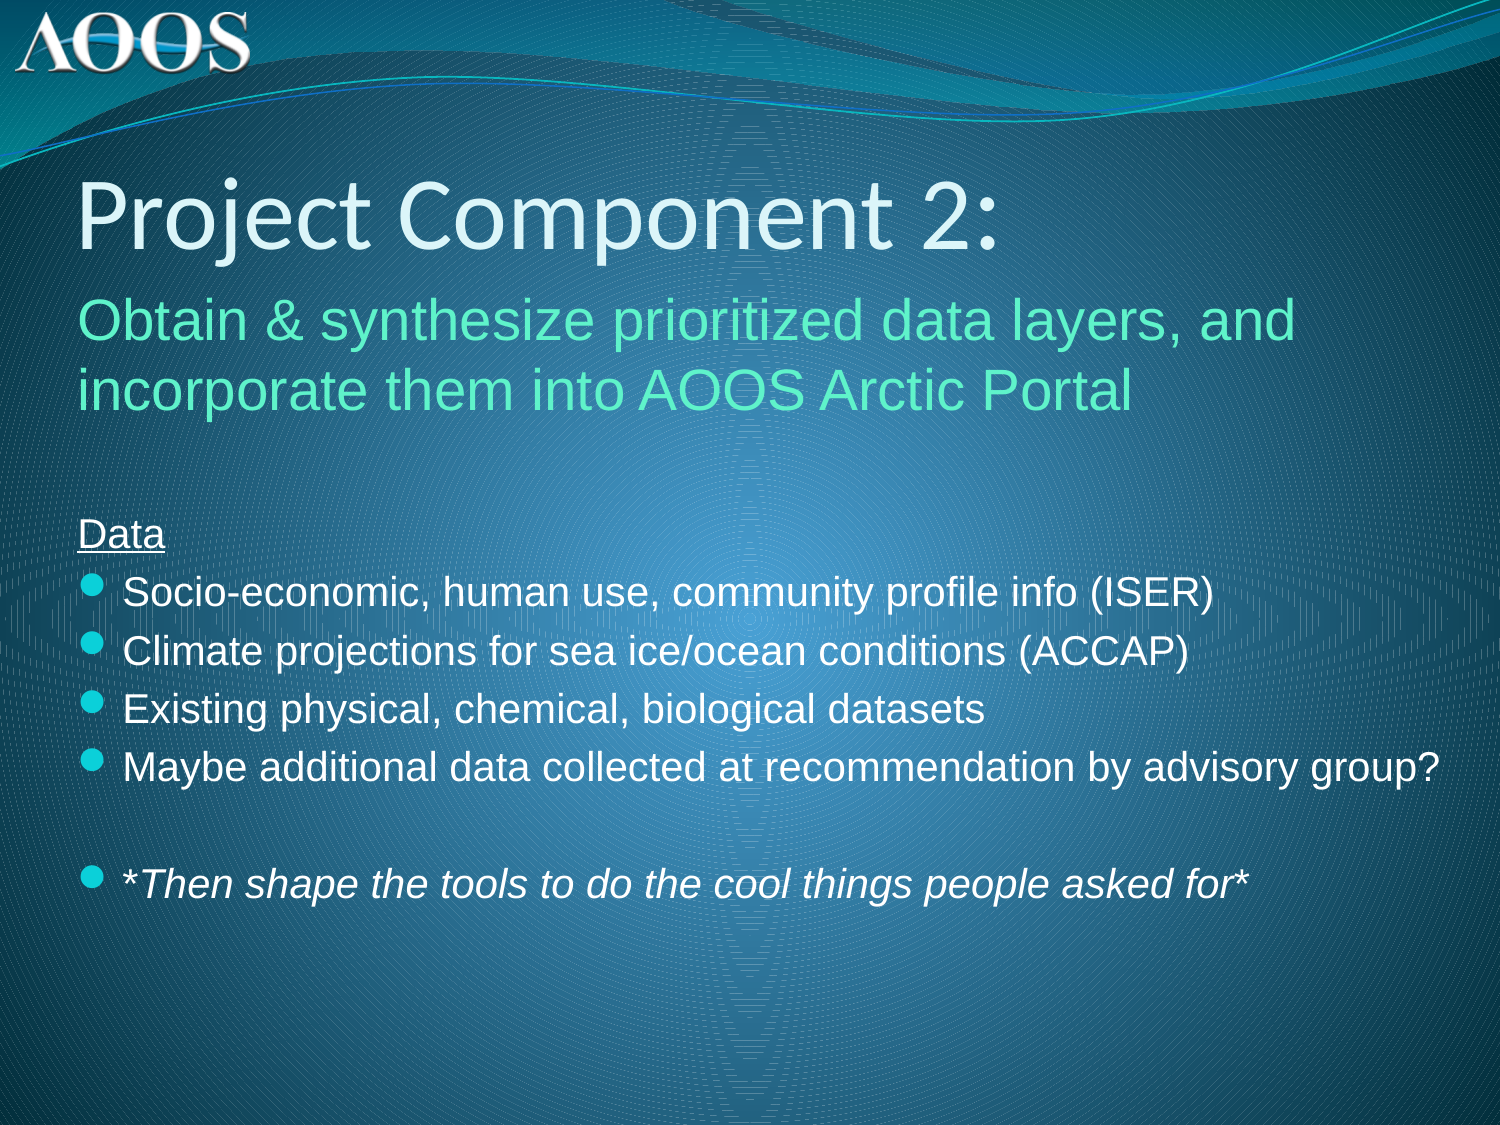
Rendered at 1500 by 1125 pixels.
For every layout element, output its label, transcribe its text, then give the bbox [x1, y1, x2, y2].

list Obtain & synthesize prioritized data layers, and incorporate them into AOOS Arctic Portal Data Socio-economic, human use, community profile info (ISER) Climate projections for sea ice/ocean conditions (ACCAP) Existing physical, chemical, biological datasets Maybe additional data collected at recommendation by advisory group? *Then shape the tools to do the cool things people asked for* [62, 275, 1463, 963]
picture [15, 13, 250, 75]
title Project Component 2: [75, 87, 1438, 275]
